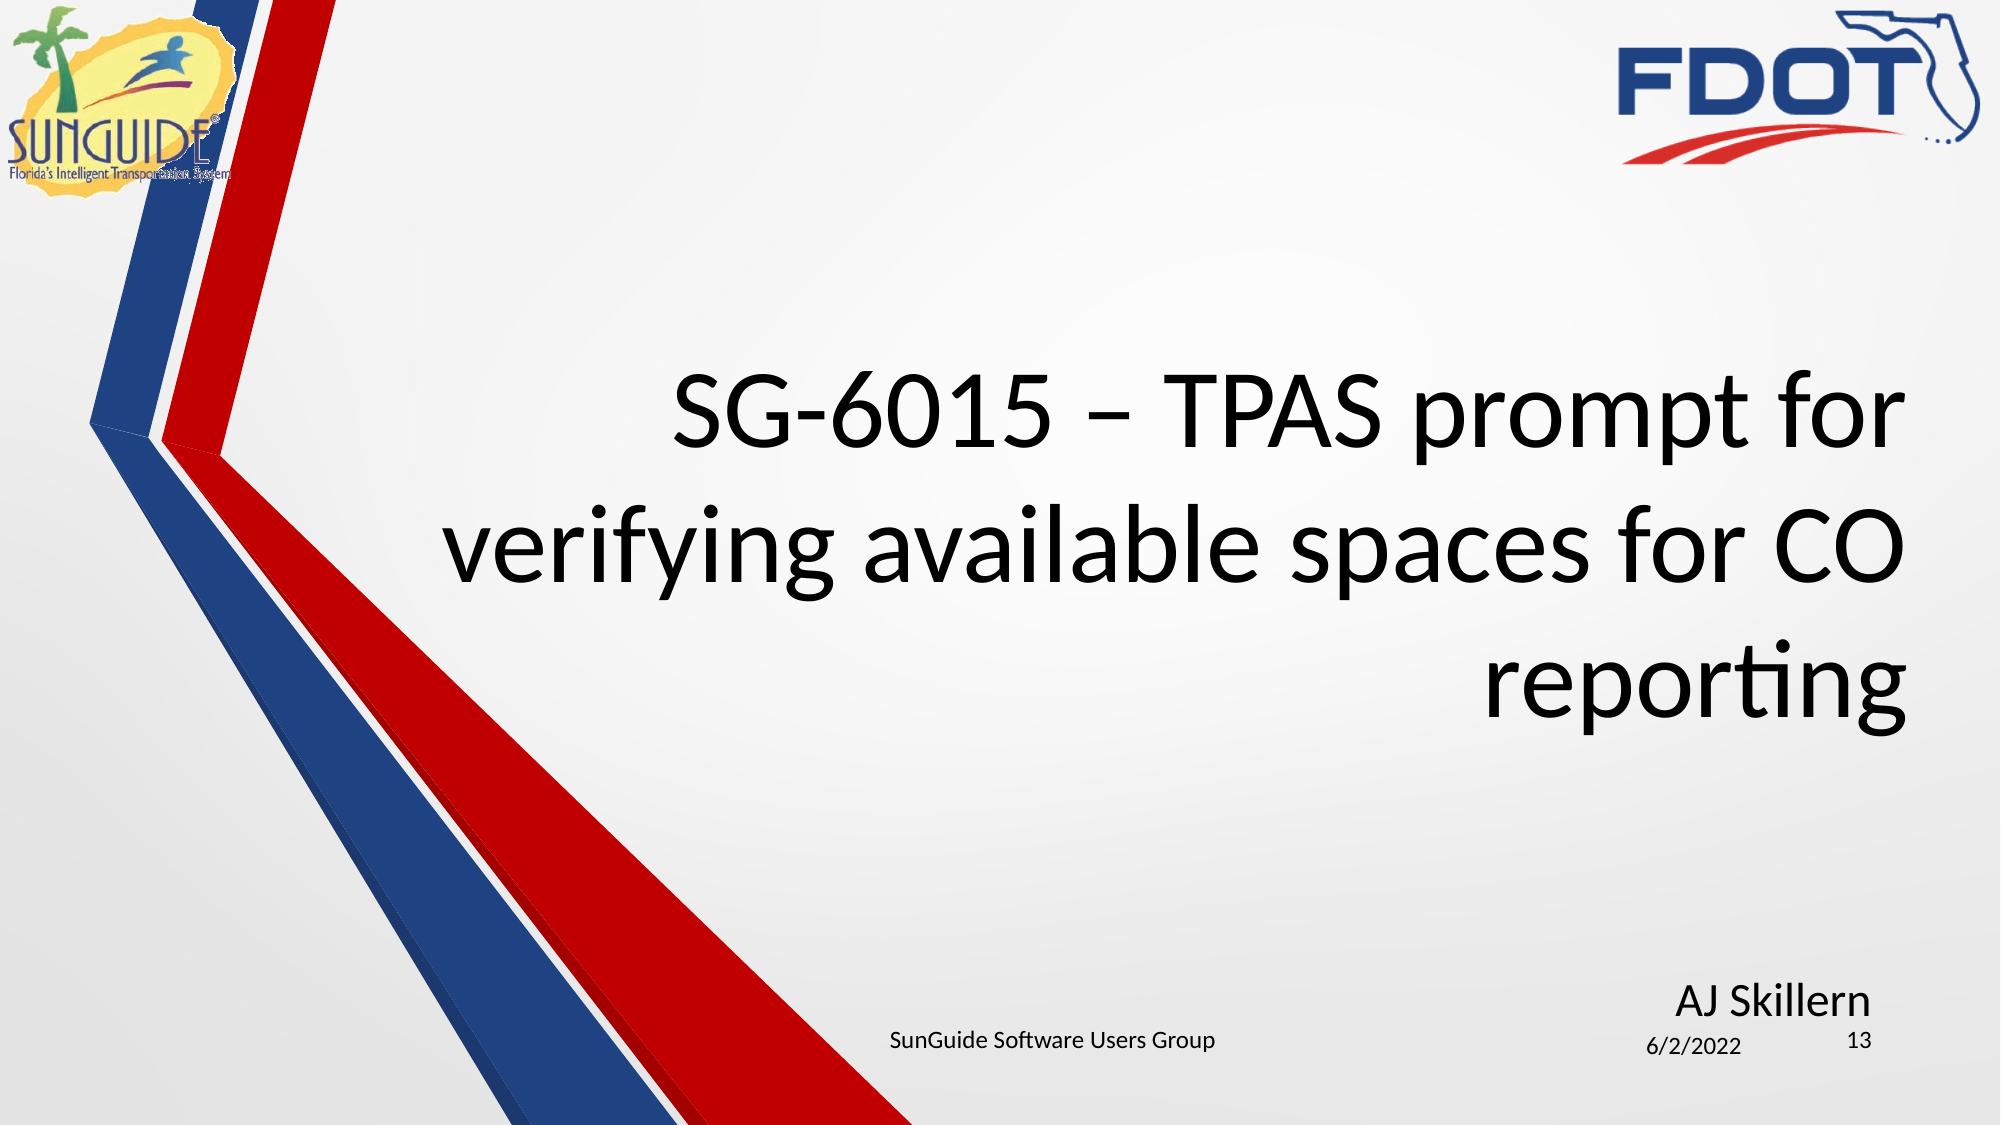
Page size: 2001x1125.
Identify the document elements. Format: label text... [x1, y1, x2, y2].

picture [1611, 0, 1983, 172]
subtitle AJ Skillern [740, 807, 1887, 1036]
footer SunGuide Software Users Group [874, 1009, 1584, 1069]
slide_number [1569, 1014, 1758, 1075]
title SG-6015 – TPAS prompt for verifying available spaces for CO reporting [276, 219, 1924, 748]
slide_number 13 [1796, 1009, 1887, 1069]
picture [2, 0, 249, 209]
